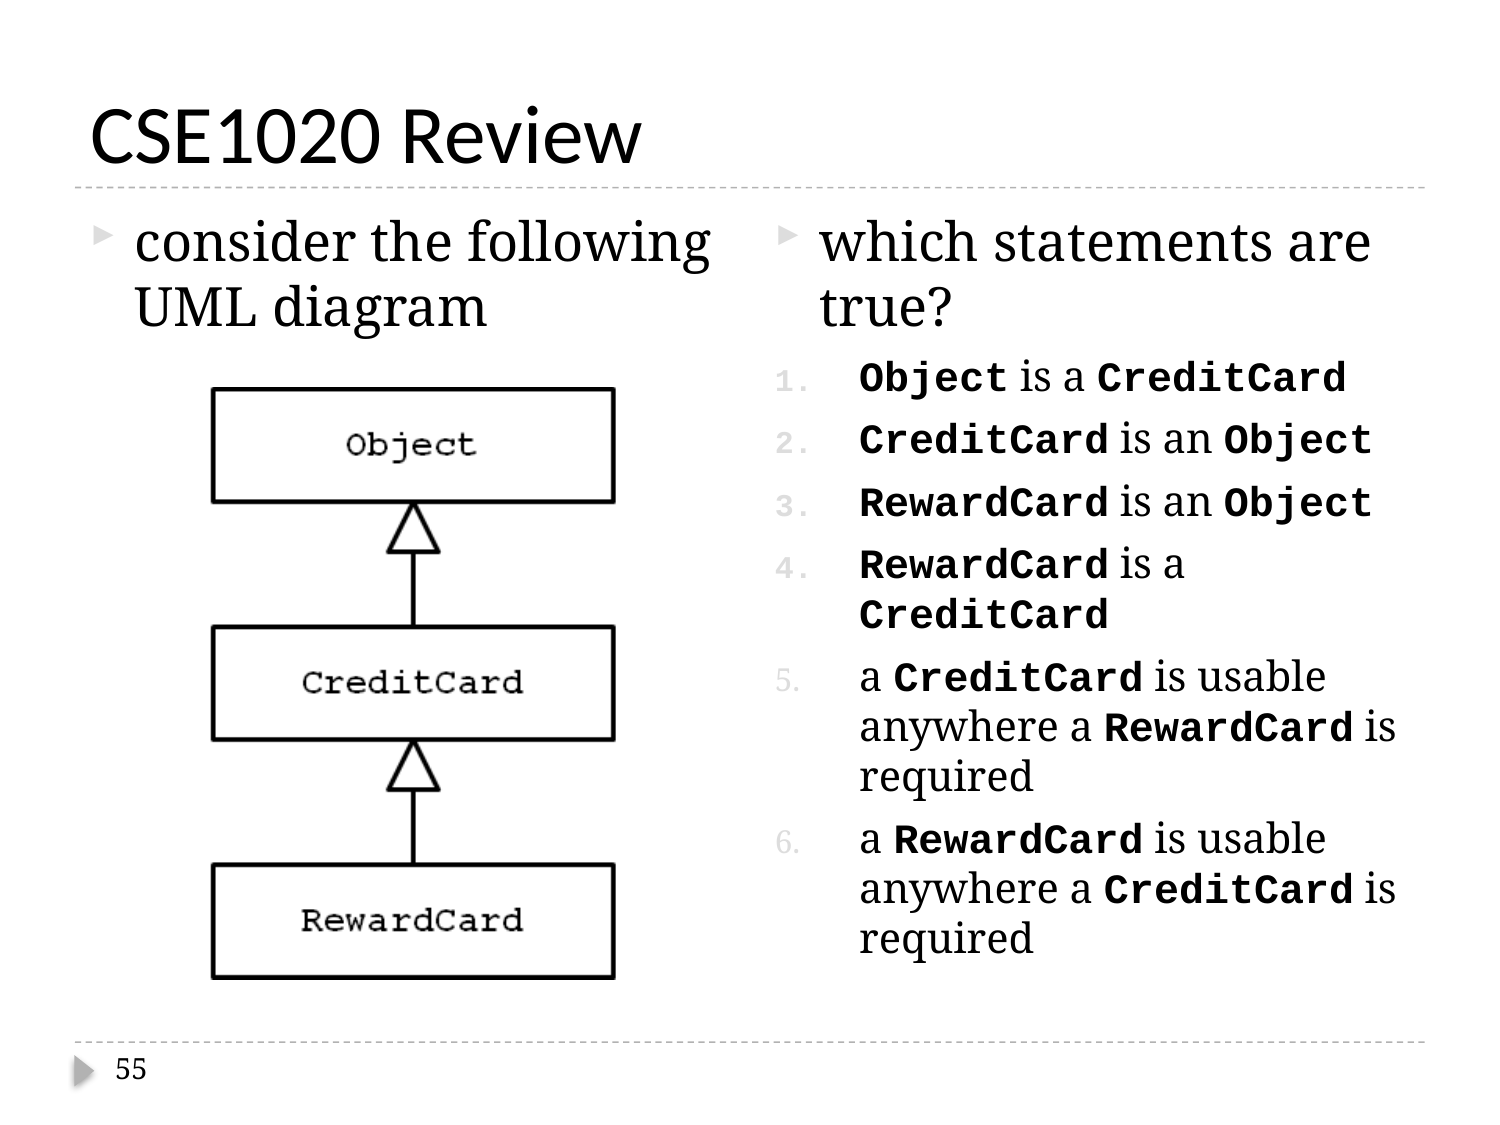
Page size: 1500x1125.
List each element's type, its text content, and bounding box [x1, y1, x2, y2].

list which statements are true? Object is a CreditCard CreditCard is an Object RewardCard is an Object RewardCard is a CreditCard a CreditCard is usable anywhere a RewardCard is required a RewardCard is usable anywhere a CreditCard is required [759, 199, 1424, 1010]
title CSE1020 Review [74, 37, 1426, 188]
list consider the following UML diagram [74, 199, 739, 1011]
slide_number 55 [100, 1042, 426, 1103]
picture [199, 387, 616, 980]
